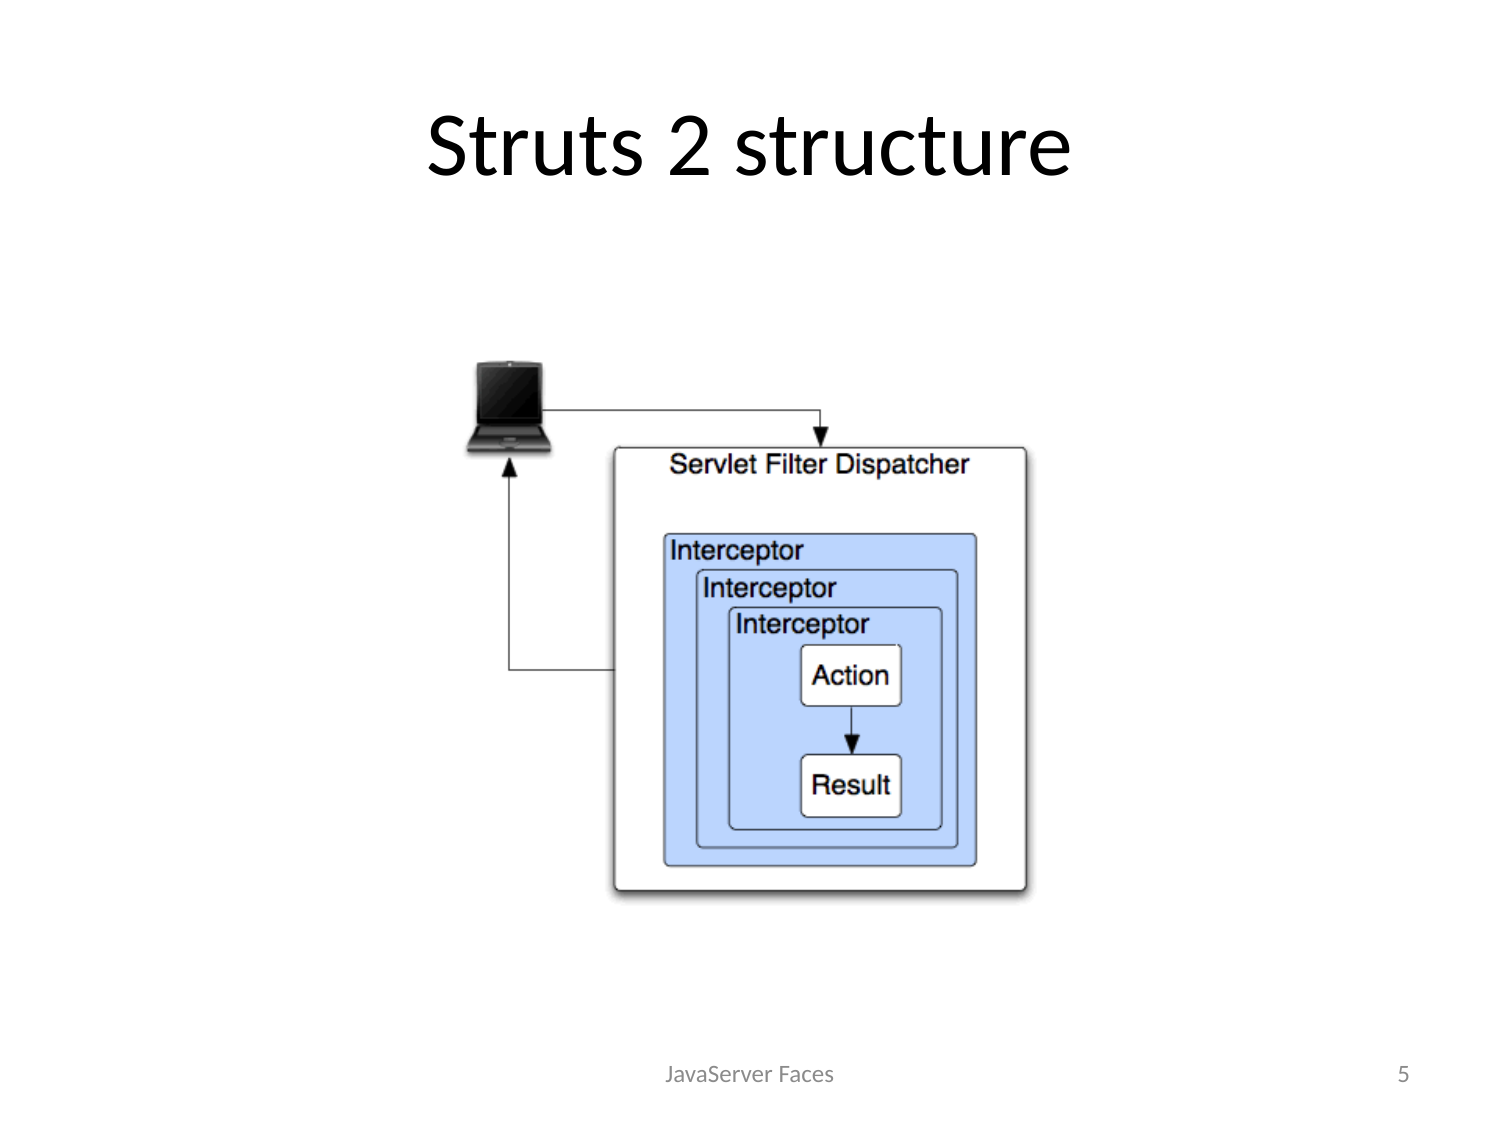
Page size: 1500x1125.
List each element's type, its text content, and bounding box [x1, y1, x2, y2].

slide_number 5 [1074, 1042, 1425, 1103]
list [459, 358, 1040, 909]
footer JavaServer Faces [512, 1042, 988, 1103]
title Struts 2 structure [75, 45, 1425, 233]
